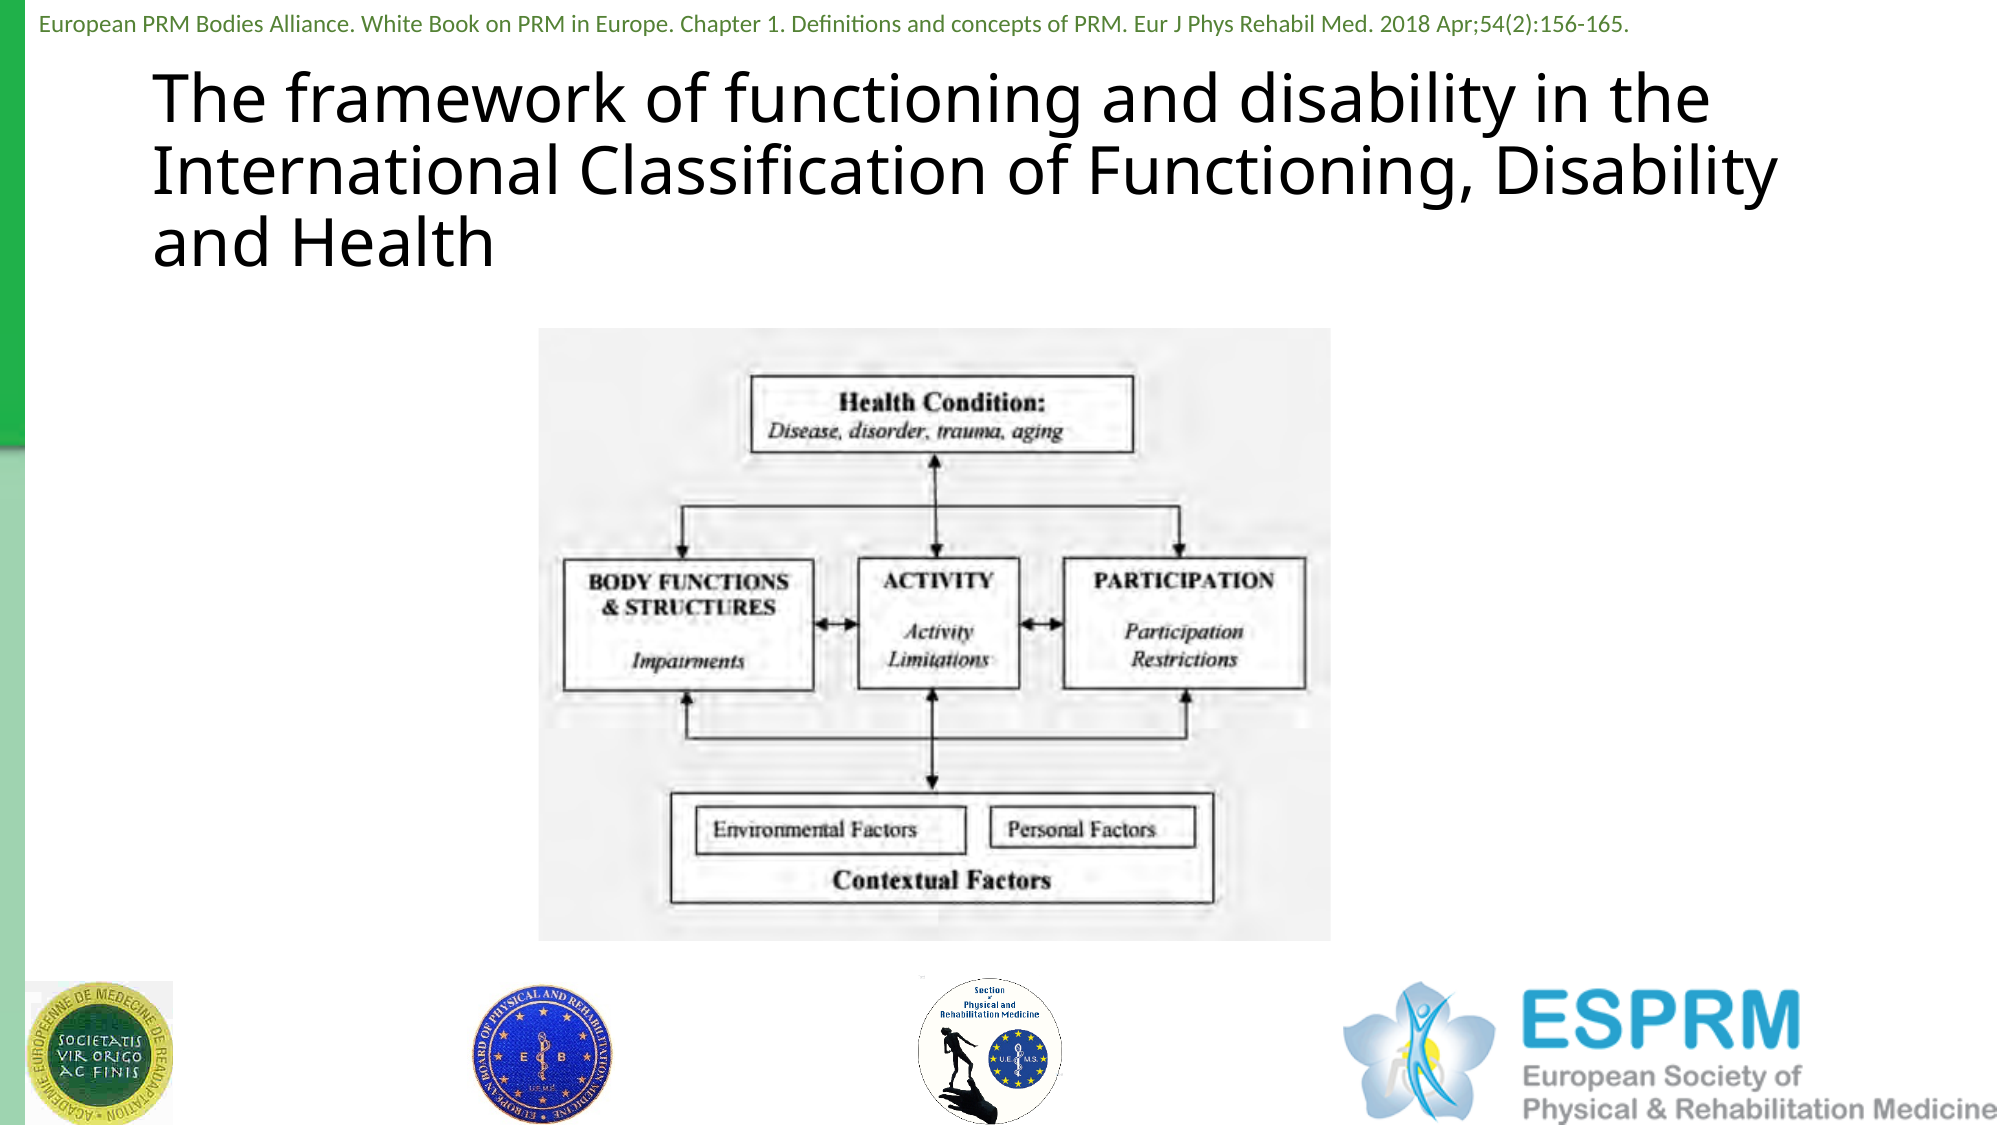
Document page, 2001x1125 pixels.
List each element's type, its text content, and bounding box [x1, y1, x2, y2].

picture [538, 328, 1331, 941]
picture [1343, 981, 1997, 1125]
title The framework of functioning and disability in the International Classification of Functioning, Disability and Health [137, 75, 1863, 278]
picture [467, 982, 615, 1125]
picture [0, 0, 173, 1125]
picture [905, 965, 1070, 1125]
